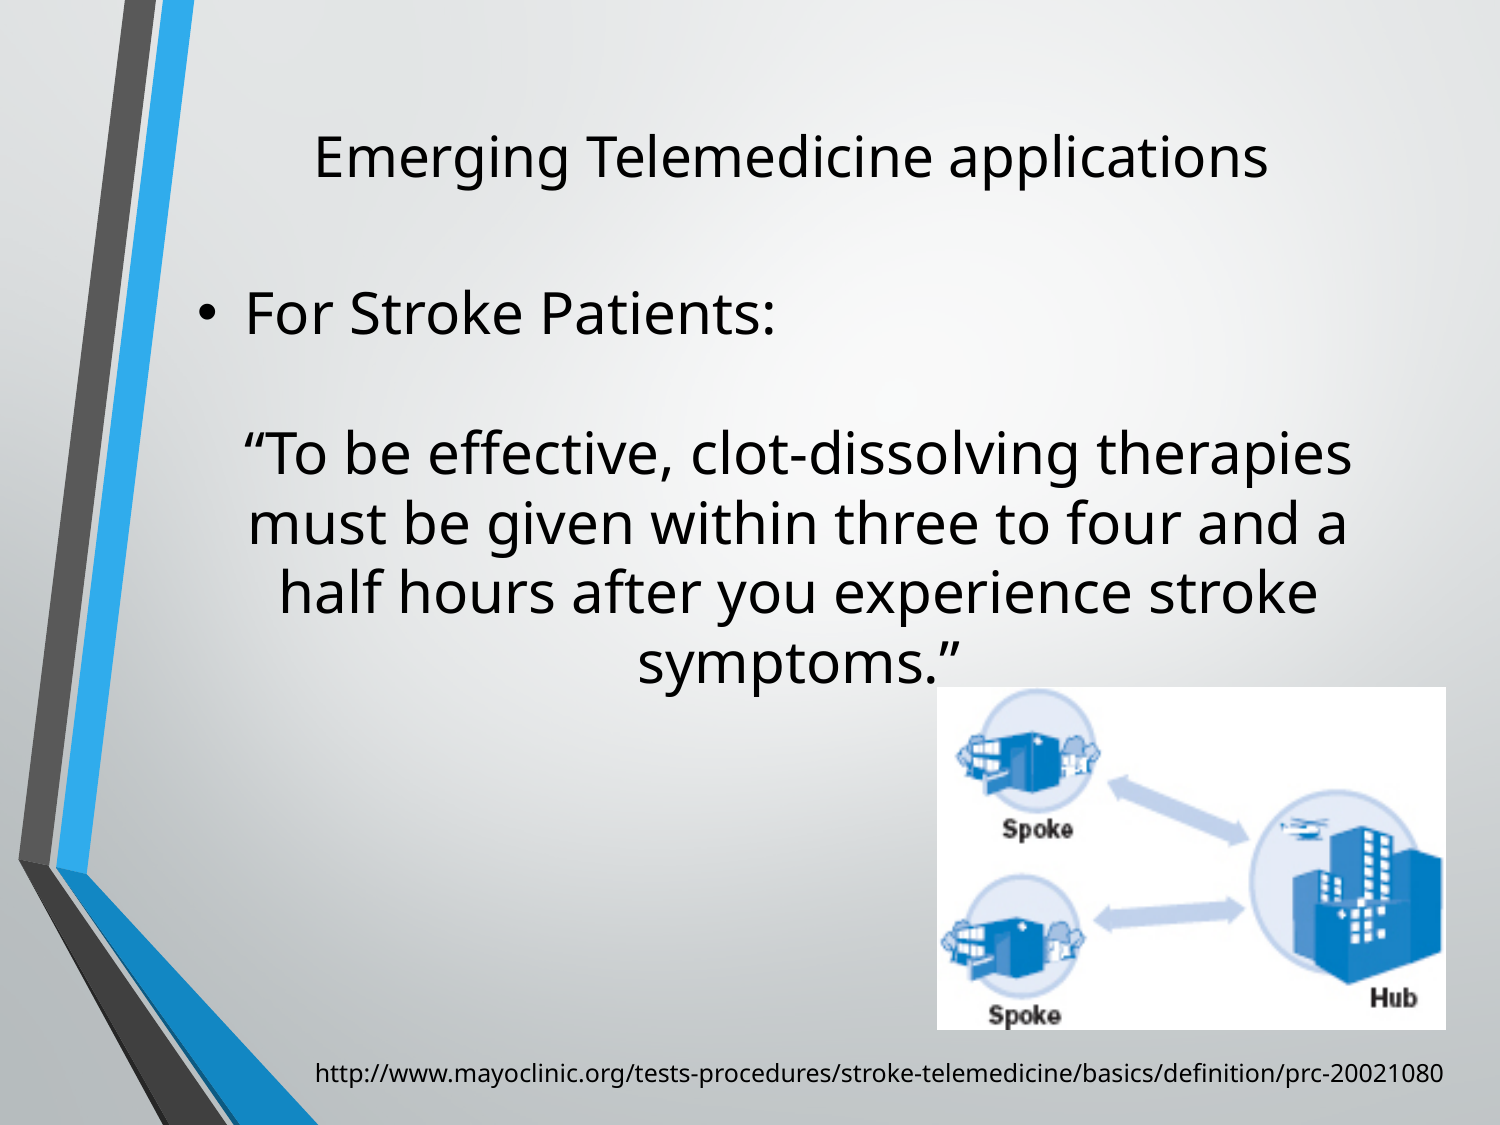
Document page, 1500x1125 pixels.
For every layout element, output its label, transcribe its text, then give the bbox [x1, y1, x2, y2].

list For Stroke Patients: “To be effective, clot-dissolving therapies must be given within three to four and a half hours after you experience stroke symptoms.” [182, 268, 1416, 950]
text_box http://www.mayoclinic.org/tests-procedures/stroke-telemedicine/basics/definition/prc-20021080 [299, 1050, 1500, 1095]
picture [937, 687, 1446, 1030]
title Emerging Telemedicine applications [182, 112, 1416, 268]
